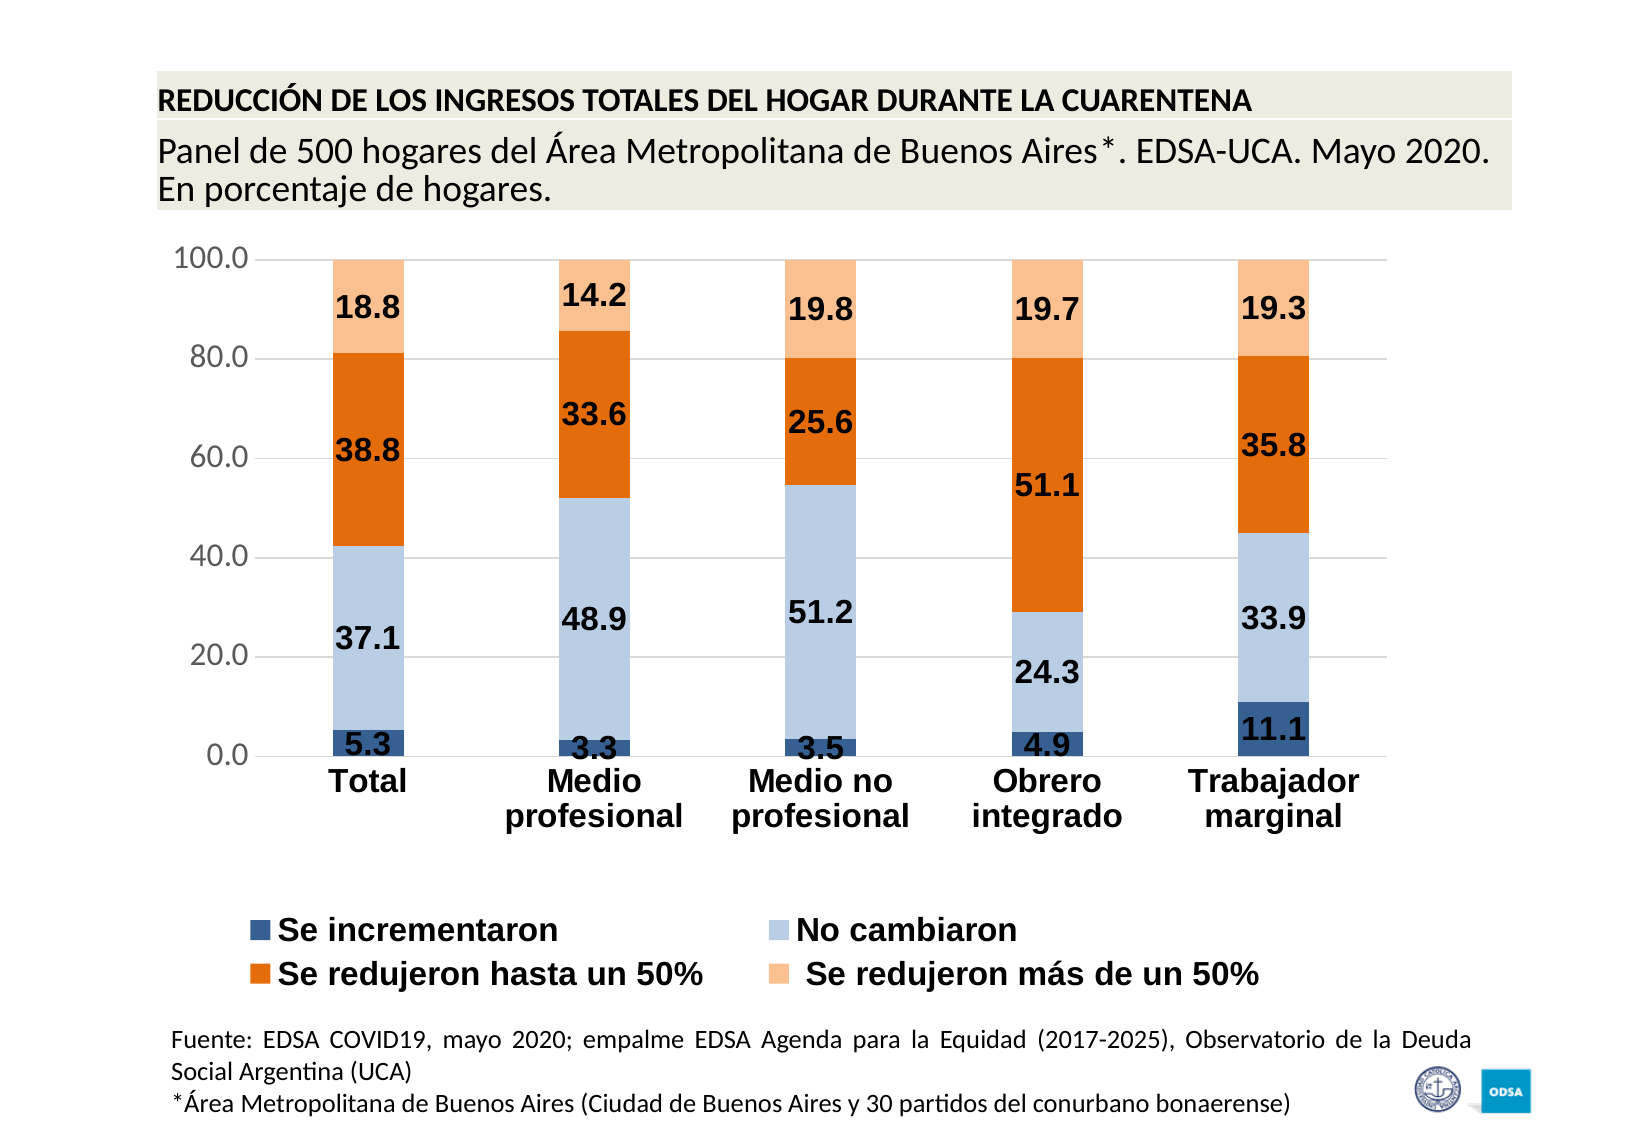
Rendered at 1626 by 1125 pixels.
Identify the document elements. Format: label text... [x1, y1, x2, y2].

table_header REDUCCIÓN DE LOS INGRESOS TOTALES DEL HOGAR DURANTE LA CUARENTENA [157, 71, 1512, 118]
table_cell Panel de 500 hogares del Área Metropolitana de Buenos Aires*. EDSA-UCA. Mayo 2020. En porcentaje de hogares. [157, 120, 1512, 210]
text_box Fuente: EDSA COVID19, mayo 2020; empalme EDSA Agenda para la Equidad (2017-2025), Observatorio de la Deuda Social Argentina (UCA) *Área Metropolitana de Buenos Aires (Ciudad de Buenos Aires y 30 partidos del conurbano bonaerense) [156, 1015, 1489, 1125]
chart [155, 211, 1402, 1012]
picture [1400, 1050, 1550, 1125]
